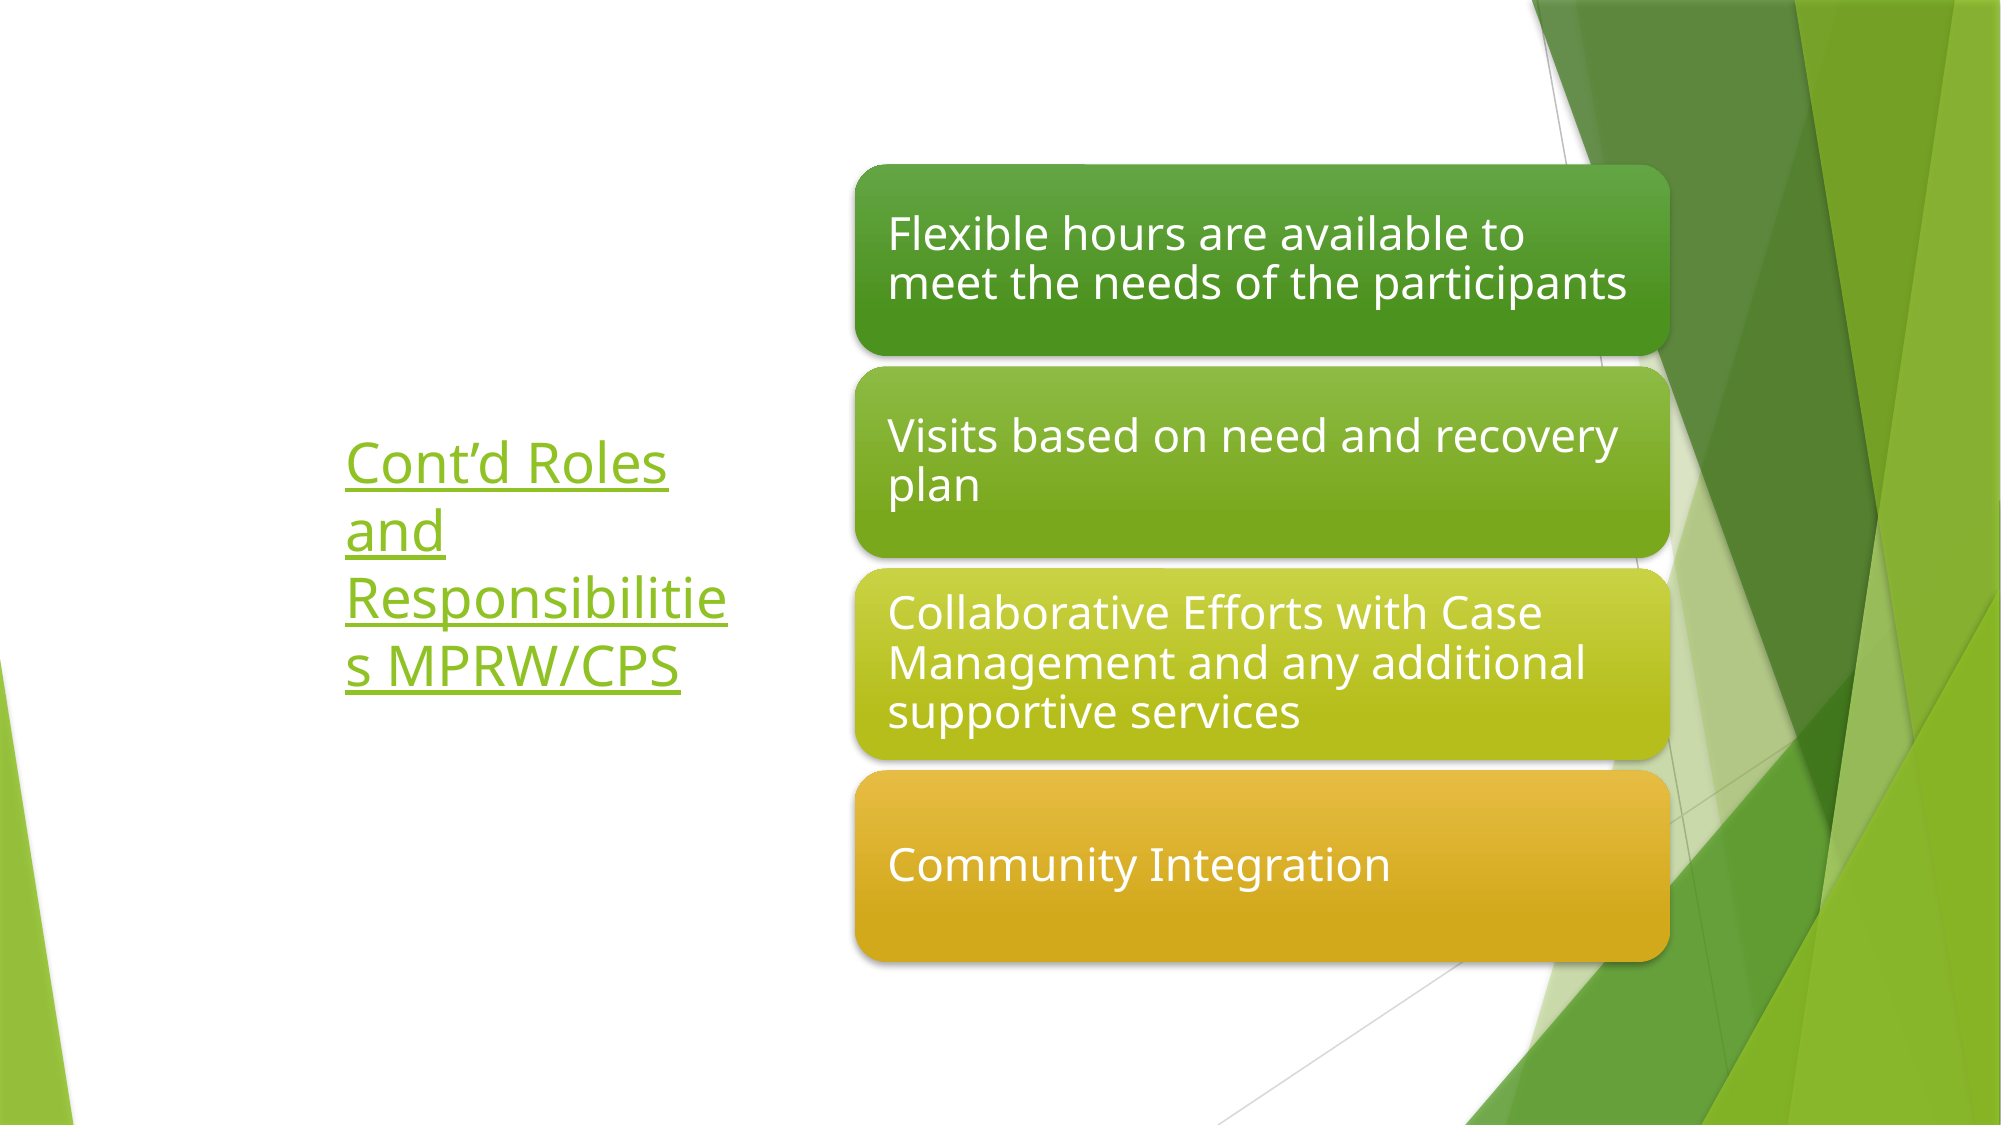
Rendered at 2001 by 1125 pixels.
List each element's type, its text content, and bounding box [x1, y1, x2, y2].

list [854, 154, 1671, 973]
title Cont’d Roles and Responsibilities MPRW/CPS [330, 226, 767, 899]
